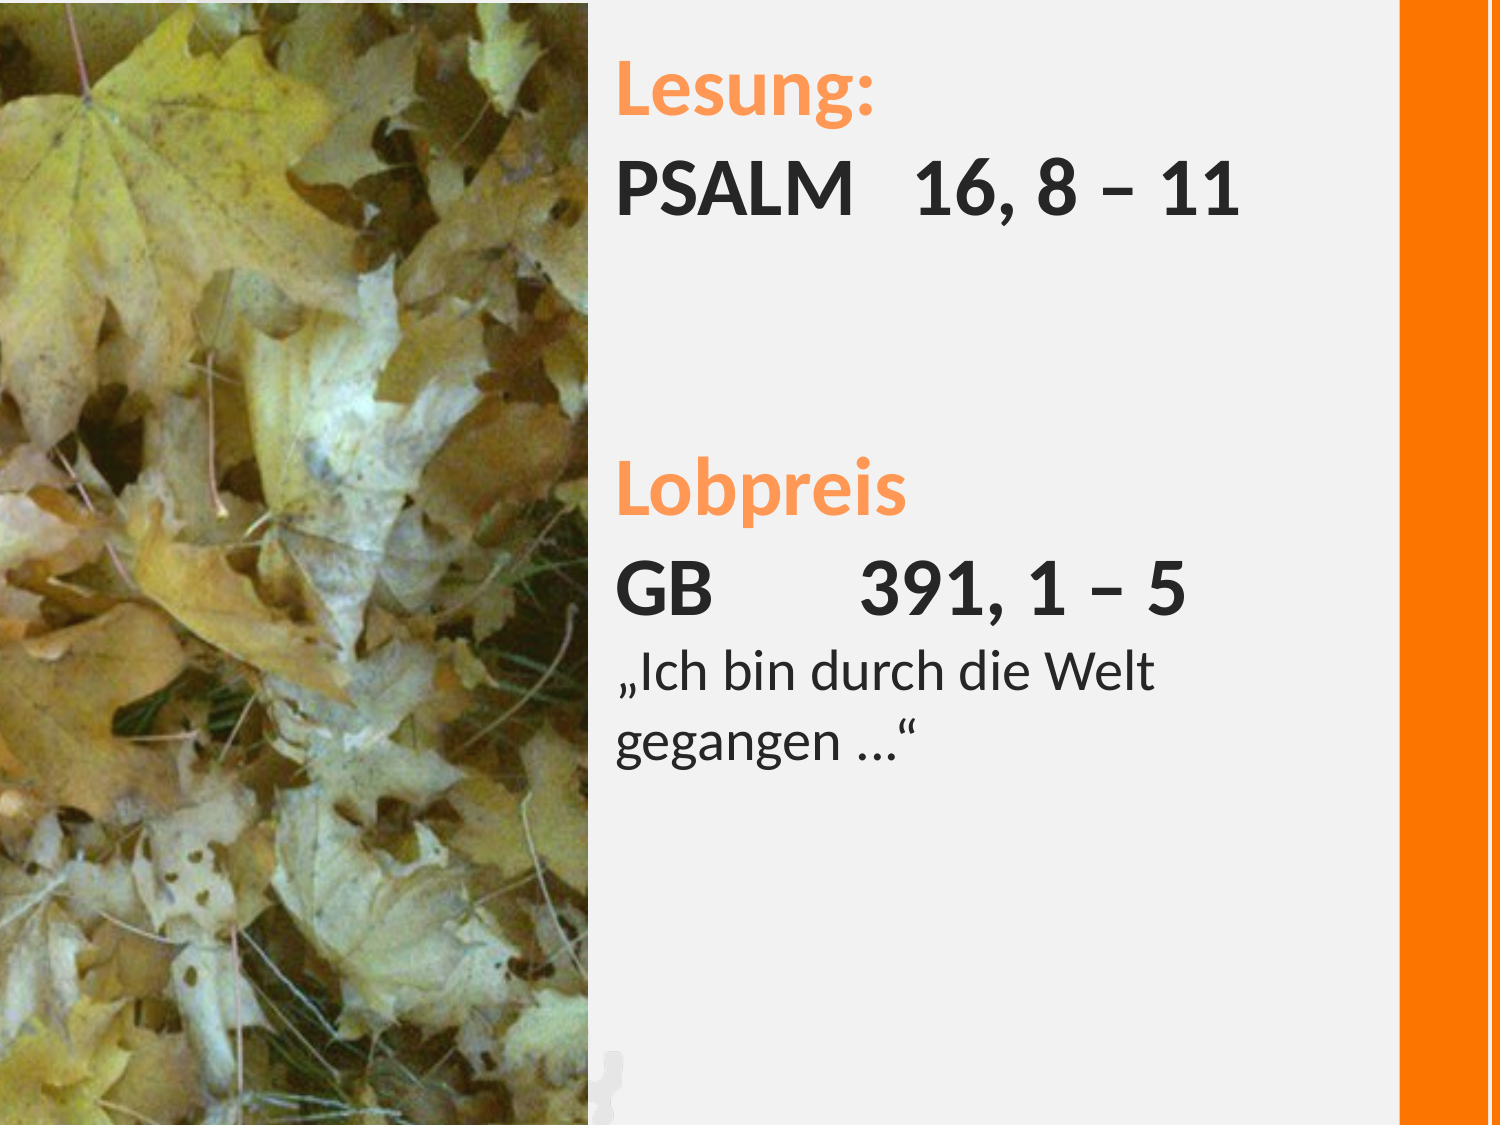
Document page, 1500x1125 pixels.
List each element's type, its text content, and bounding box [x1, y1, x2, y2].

title Lesung: Psalm 16, 8 – 11 Lobpreis GB 391, 1 – 5 „Ich bin durch die Welt gegangen ...“ [600, 24, 1400, 950]
picture [0, 0, 624, 1125]
